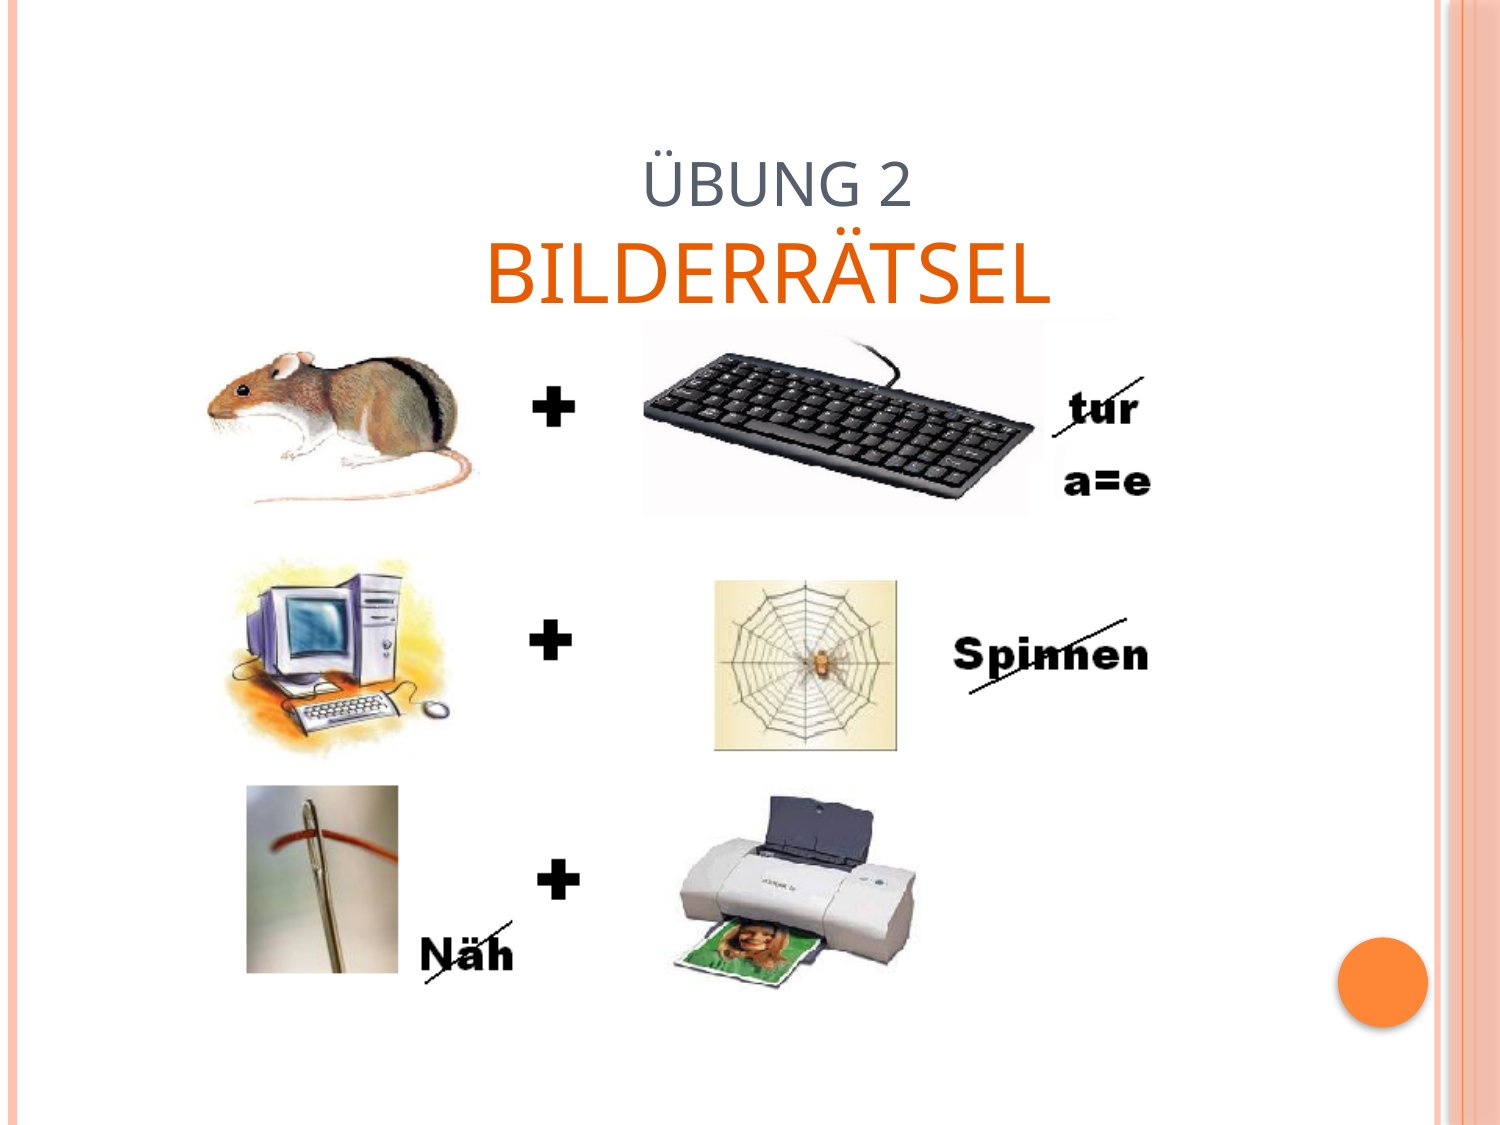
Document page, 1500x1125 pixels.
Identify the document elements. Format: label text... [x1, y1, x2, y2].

title Übung 2 Bilderrätsel [93, 128, 1444, 329]
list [167, 305, 1208, 1019]
